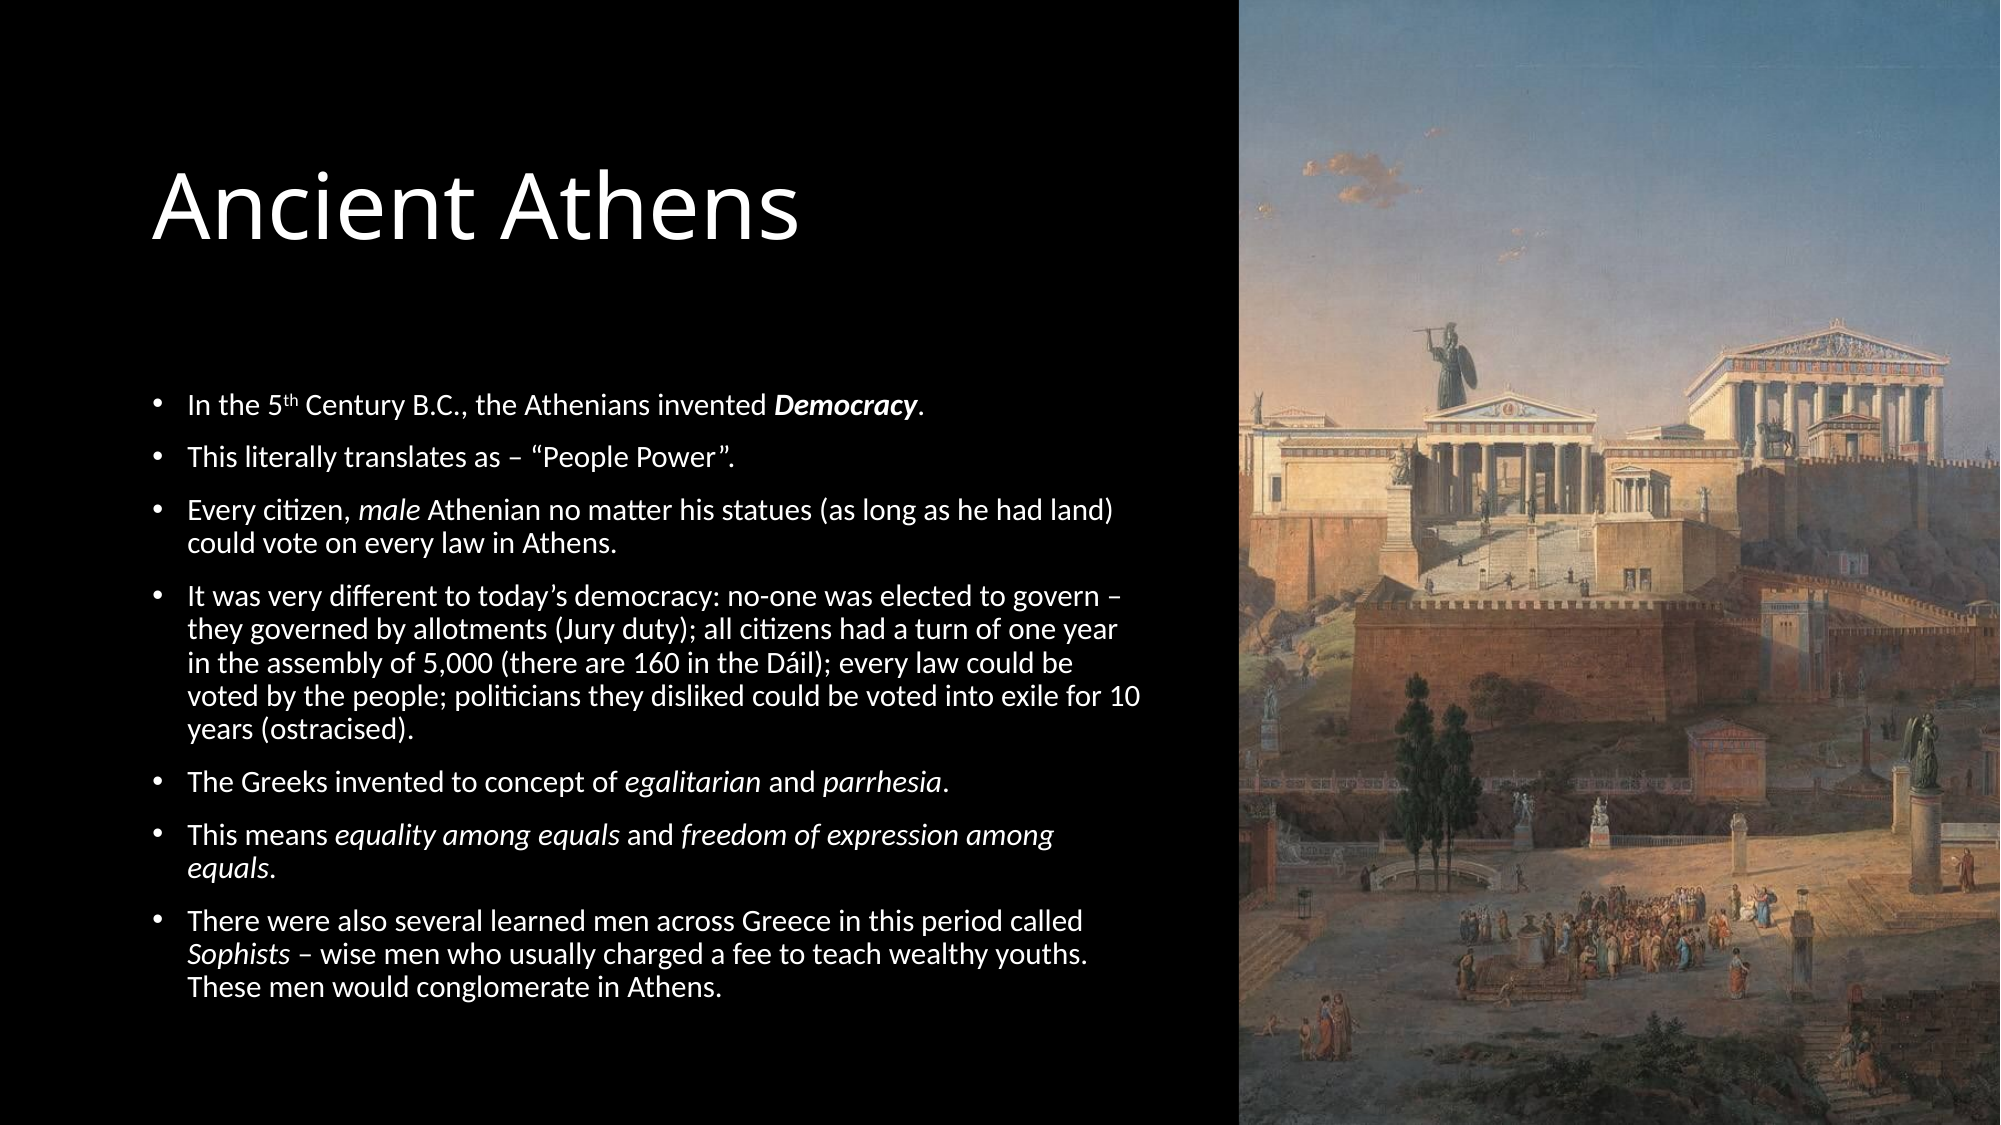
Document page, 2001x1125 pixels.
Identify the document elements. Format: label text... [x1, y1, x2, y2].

list In the 5th Century B.C., the Athenians invented Democracy. This literally translates as – “People Power”. Every citizen, male Athenian no matter his statues (as long as he had land) could vote on every law in Athens. It was very different to today’s democracy: no-one was elected to govern – they governed by allotments (Jury duty); all citizens had a turn of one year in the assembly of 5,000 (there are 160 in the Dáil); every law could be voted by the people; politicians they disliked could be voted into exile for 10 years (ostracised). The Greeks invented to concept of egalitarian and parrhesia. This means equality among equals and freedom of expression among equals. There were also several learned men across Greece in this period called Sophists – wise men who usually charged a fee to teach wealthy youths. These men would conglomerate in Athens. [137, 381, 1164, 1014]
picture [1238, 0, 2000, 1125]
title Ancient Athens [137, 59, 1164, 360]
